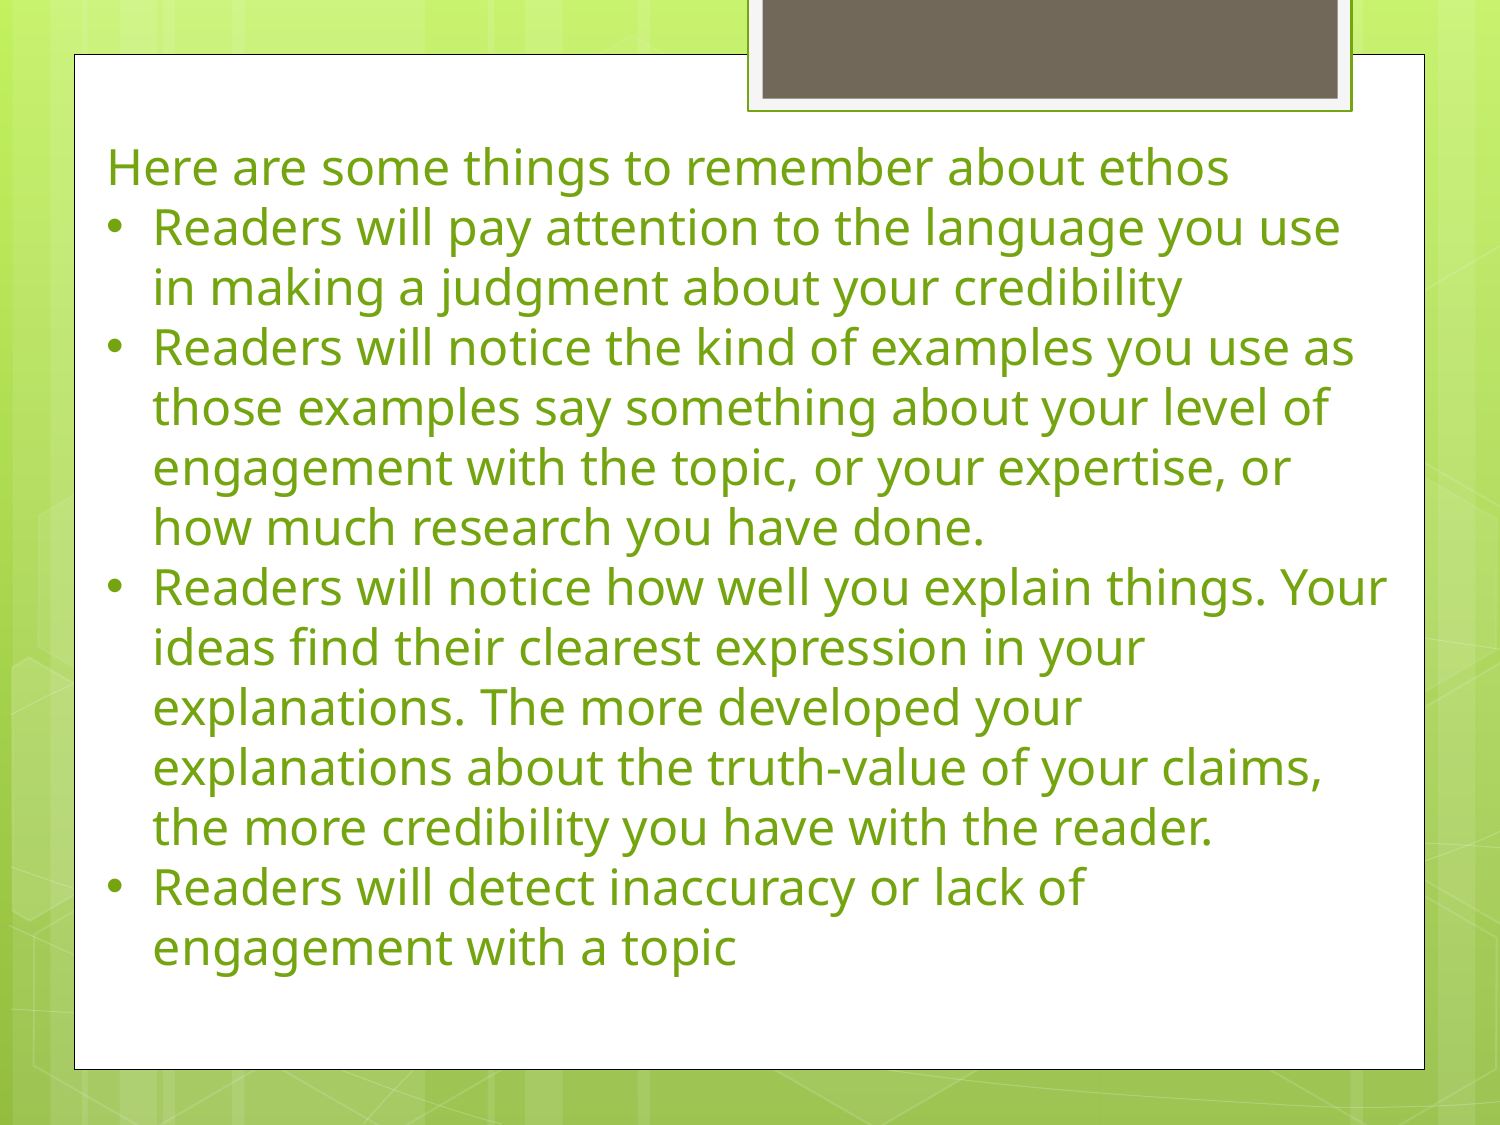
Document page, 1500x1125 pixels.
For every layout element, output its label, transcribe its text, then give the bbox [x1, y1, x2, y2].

text_box Here are some things to remember about ethos Readers will pay attention to the language you use in making a judgment about your credibility Readers will notice the kind of examples you use as those examples say something about your level of engagement with the topic, or your expertise, or how much research you have done. Readers will notice how well you explain things. Your ideas find their clearest expression in your explanations. The more developed your explanations about the truth-value of your claims, the more credibility you have with the reader. Readers will detect inaccuracy or lack of engagement with a topic [91, 127, 1411, 983]
